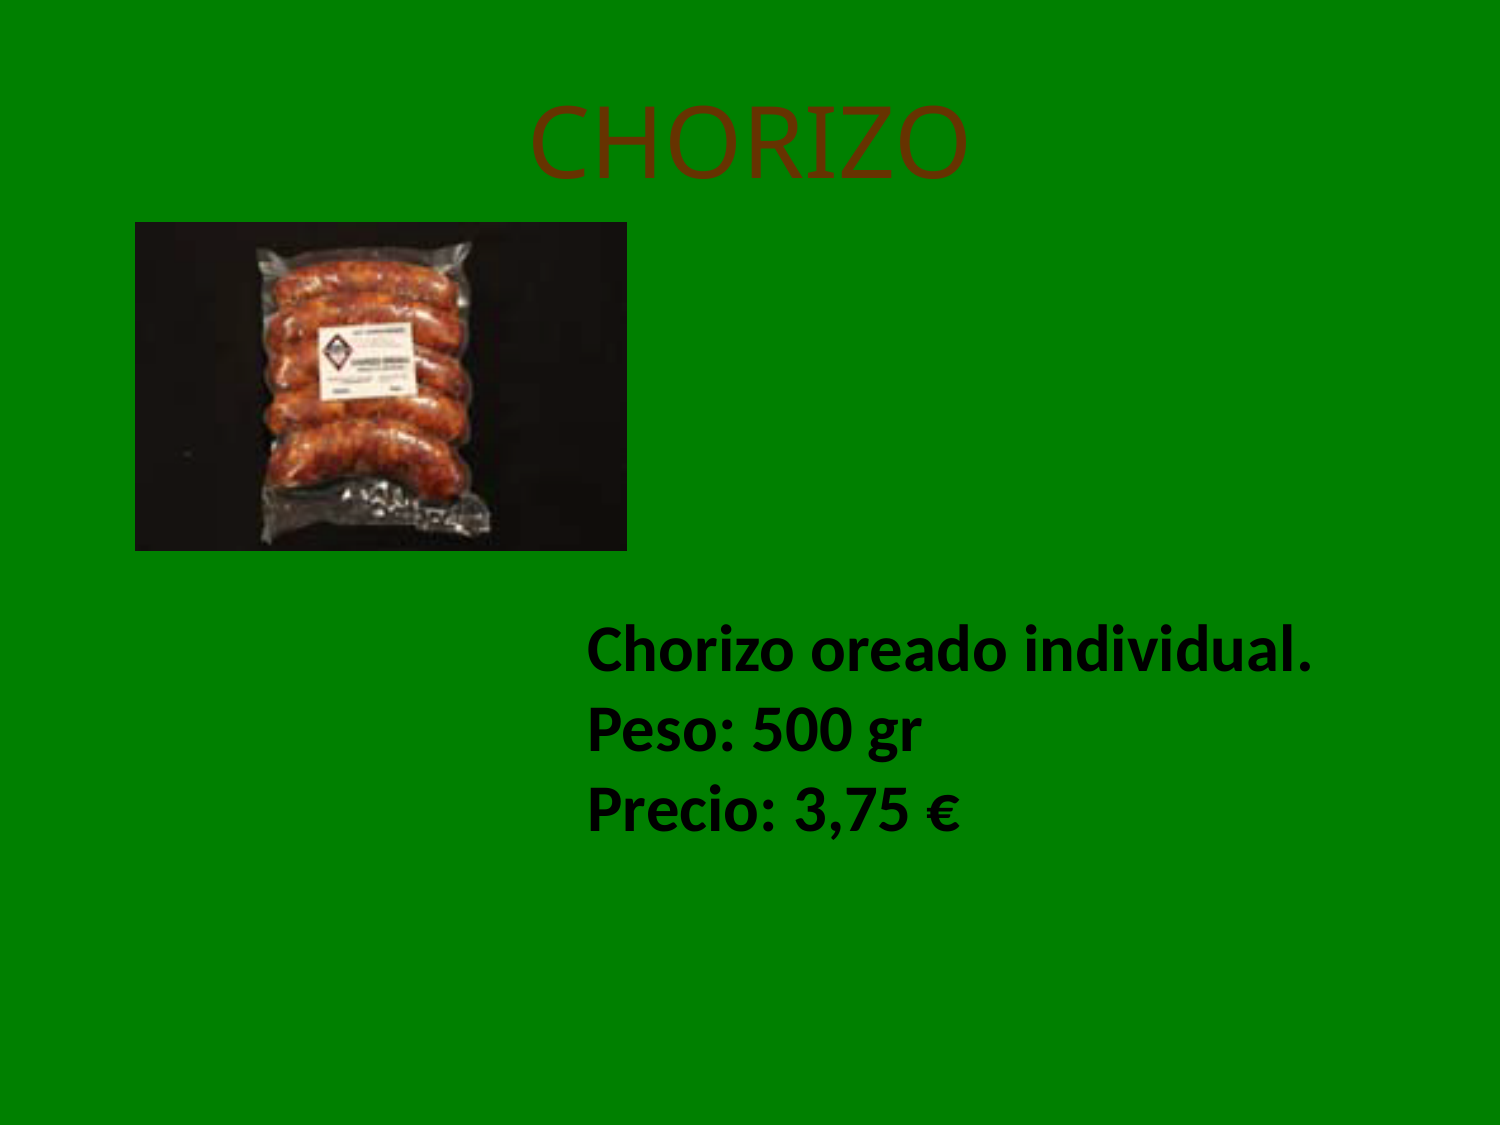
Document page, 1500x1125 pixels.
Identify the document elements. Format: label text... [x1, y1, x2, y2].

title CHORIZO [75, 45, 1425, 233]
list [135, 221, 627, 551]
text_box Chorizo oreado individual. Peso: 500 gr Precio: 3,75 € [572, 597, 1500, 853]
